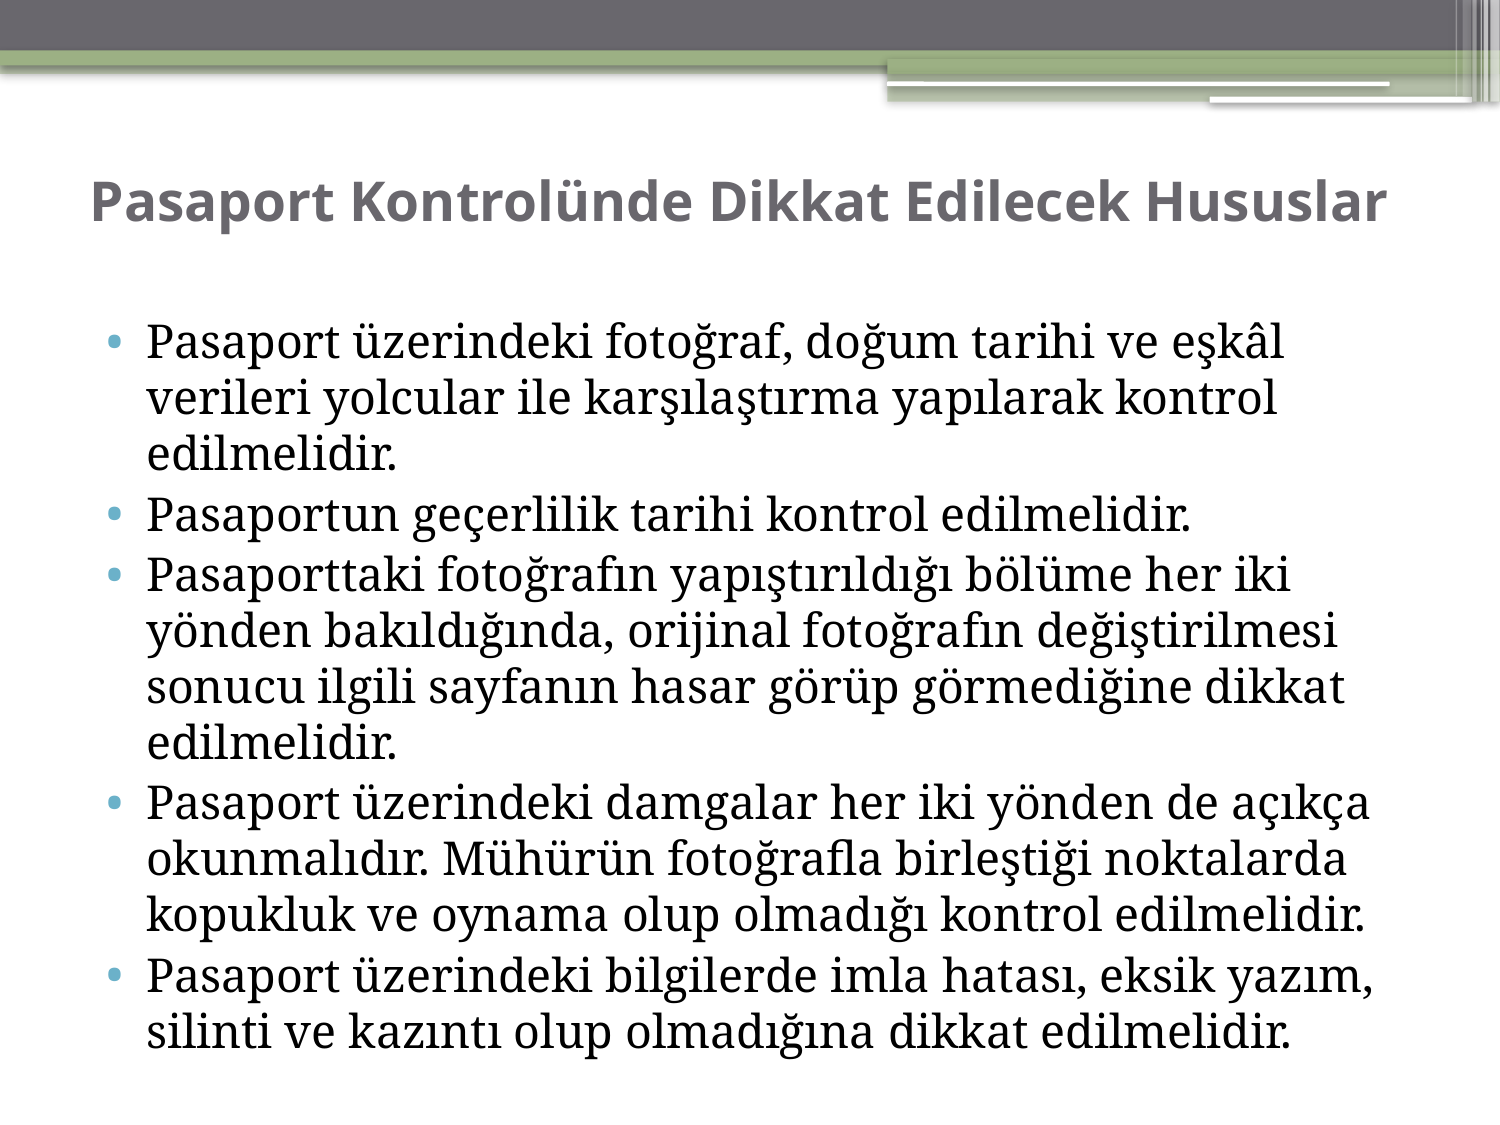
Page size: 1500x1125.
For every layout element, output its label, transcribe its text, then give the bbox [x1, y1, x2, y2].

list Pasaport üzerindeki fotoğraf, doğum tarihi ve eşkâl verileri yolcular ile karşılaştırma yapılarak kontrol edilmelidir. Pasaportun geçerlilik tarihi kontrol edilmelidir. Pasaporttaki fotoğrafın yapıştırıldığı bölüme her iki yönden bakıldığında, orijinal fotoğrafın değiştirilmesi sonucu ilgili sayfanın hasar görüp görmediğine dikkat edilmelidir. Pasaport üzerindeki damgalar her iki yönden de açıkça okunmalıdır. Mühürün fotoğrafla birleştiği noktalarda kopukluk ve oynama olup olmadığı kontrol edilmelidir. Pasaport üzerindeki bilgilerde imla hatası, eksik yazım, silinti ve kazıntı olup olmadığına dikkat edilmelidir. [75, 304, 1425, 1079]
title Pasaport Kontrolünde Dikkat Edilecek Hususlar [75, 128, 1425, 270]
